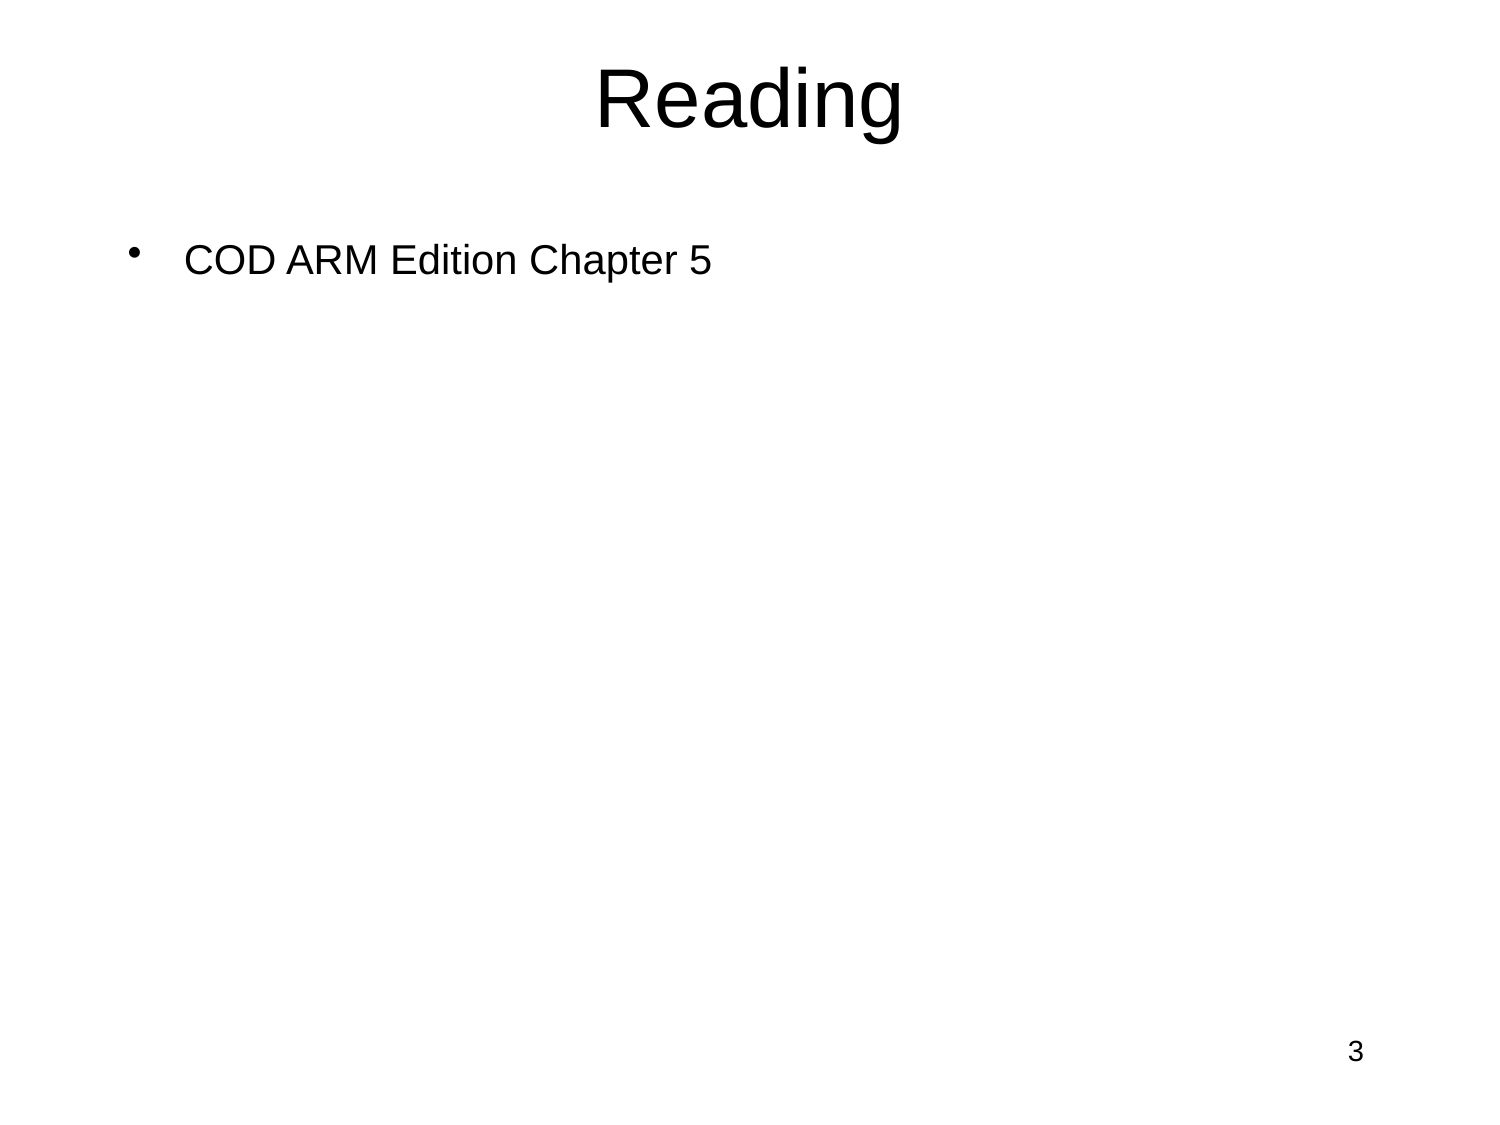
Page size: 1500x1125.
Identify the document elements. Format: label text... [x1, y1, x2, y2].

title Reading [112, 0, 1388, 188]
list COD ARM Edition Chapter 5 [112, 224, 1388, 878]
slide_number 3 [1074, 1024, 1388, 1101]
